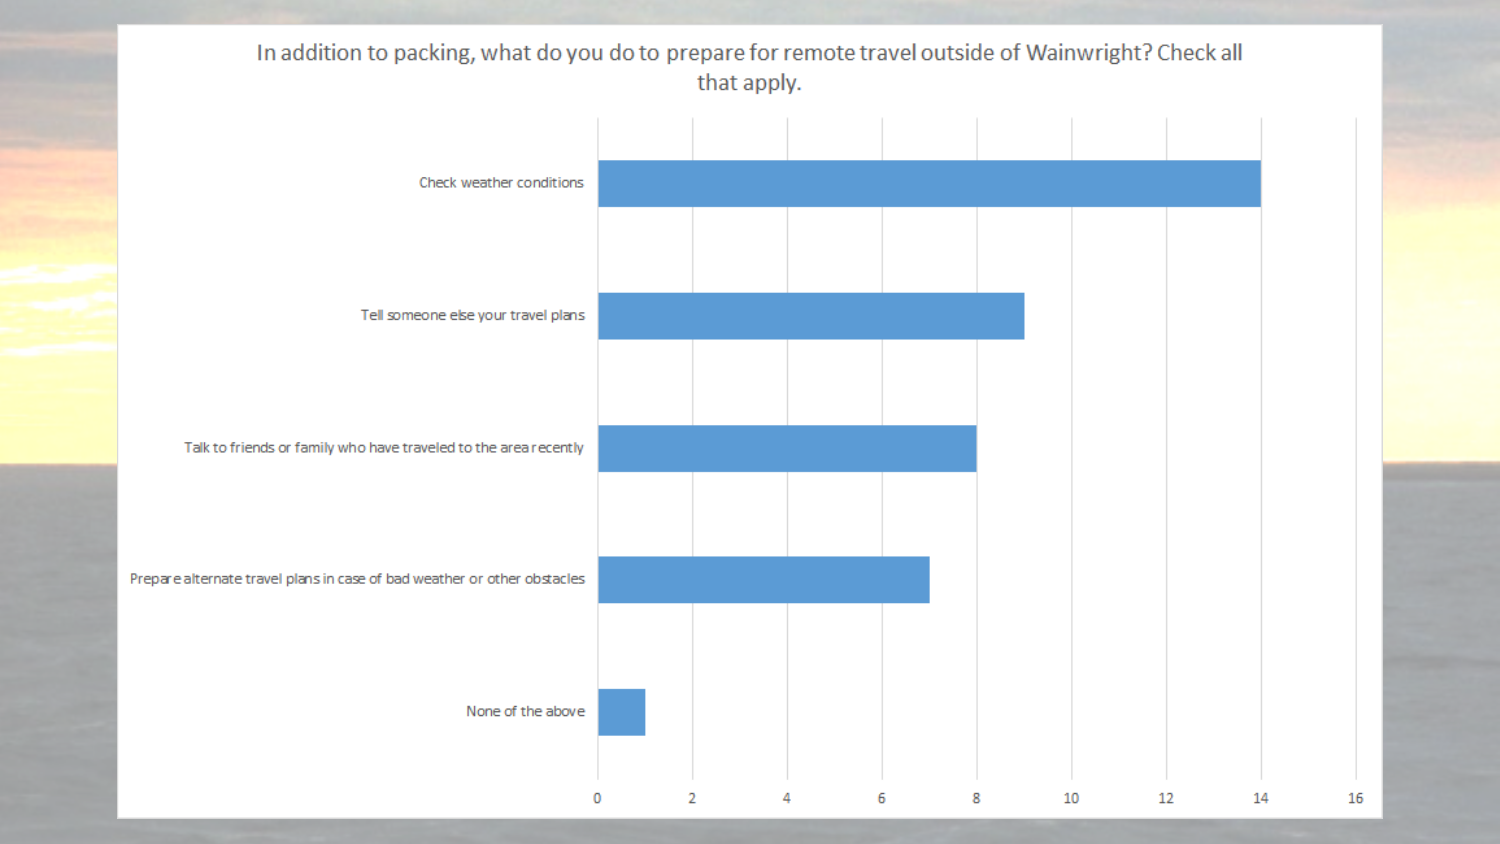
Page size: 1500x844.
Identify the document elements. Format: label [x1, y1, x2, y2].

picture [117, 24, 1383, 819]
